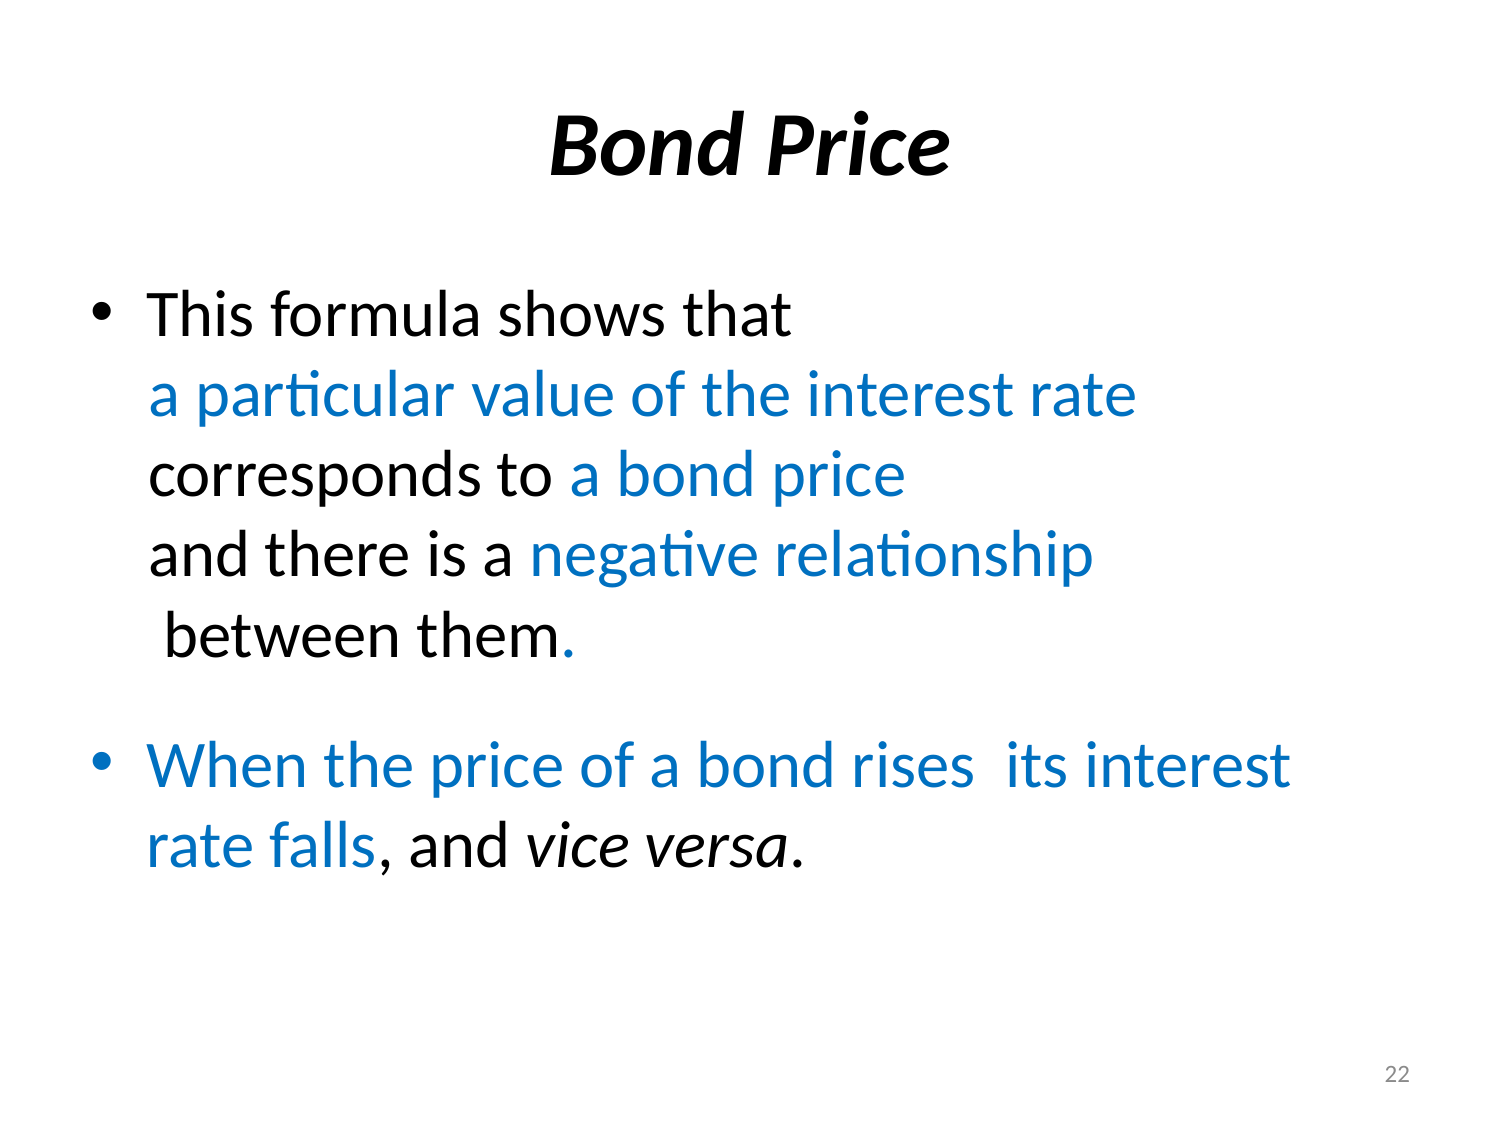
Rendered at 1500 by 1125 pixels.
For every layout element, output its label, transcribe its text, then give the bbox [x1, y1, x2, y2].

title Bond Price [75, 45, 1425, 233]
slide_number 22 [1074, 1042, 1425, 1103]
list This formula shows that a particular value of the interest rate corresponds to a bond price and there is a negative relationship between them. When the price of a bond rises its interest rate falls, and vice versa. [75, 262, 1425, 1125]
